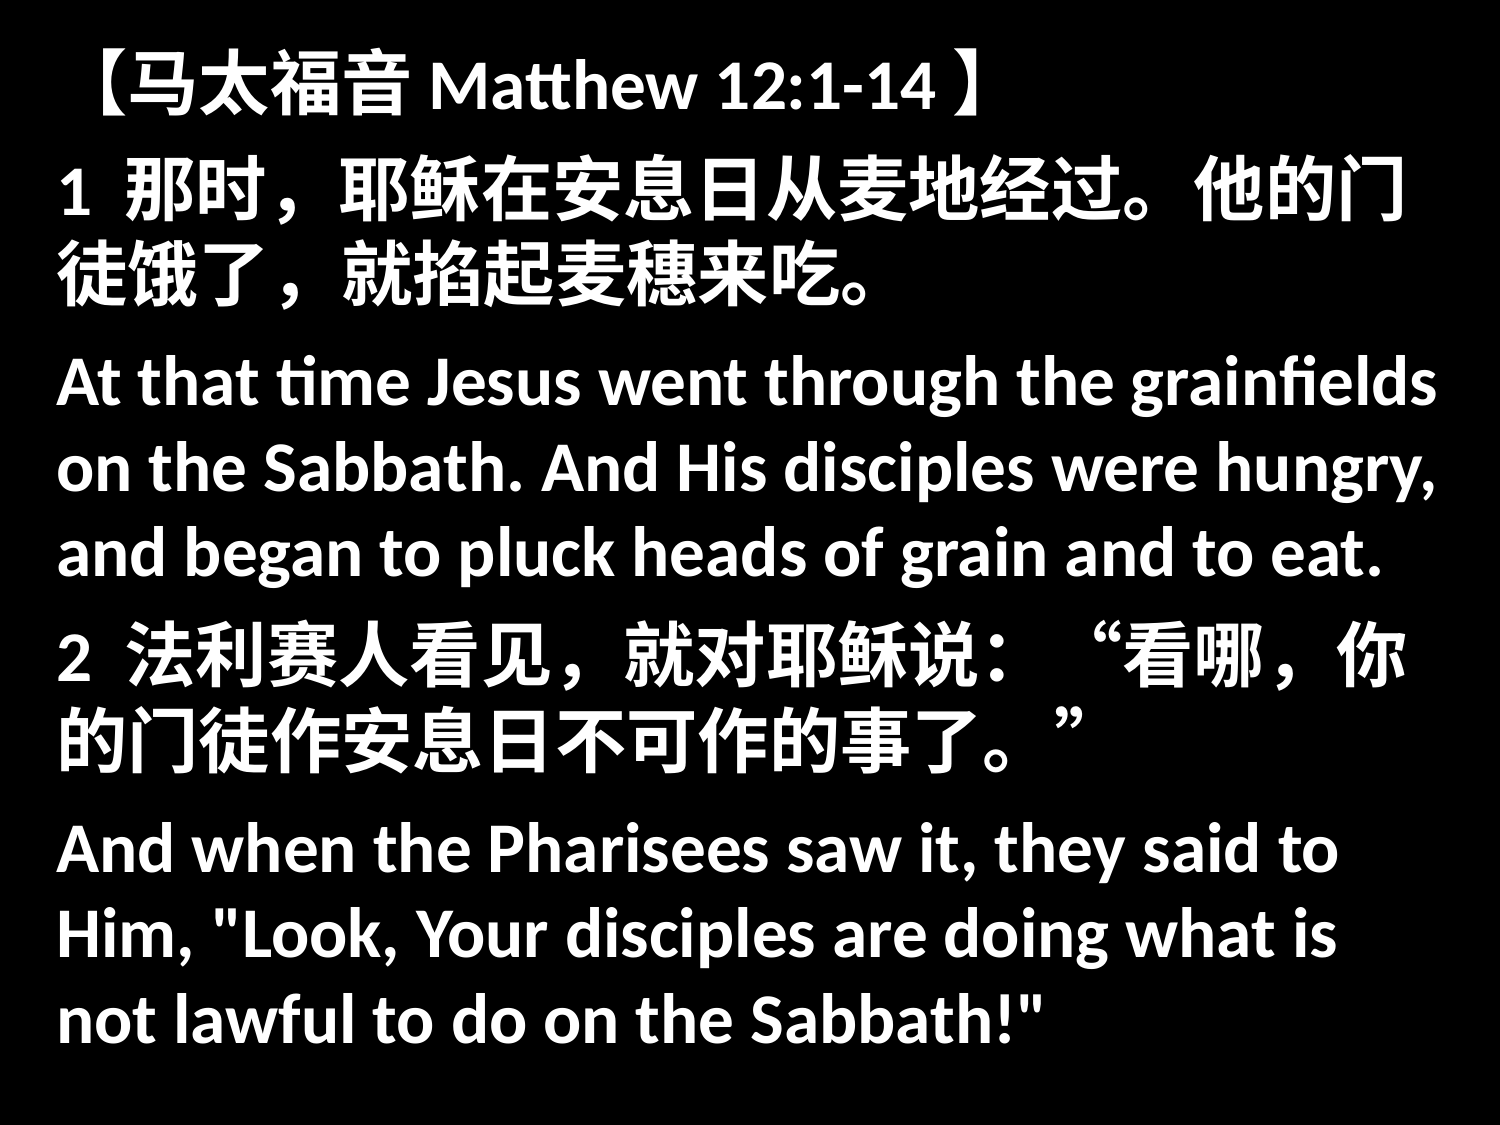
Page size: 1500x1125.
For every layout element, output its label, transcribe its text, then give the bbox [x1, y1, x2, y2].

subtitle 【马太福音Matthew 12:1-14】 1 那时，耶稣在安息日从麦地经过。他的门徒饿了，就掐起麦穗来吃。 At that time Jesus went through the grainfields on the Sabbath. And His disciples were hungry, and began to pluck heads of grain and to eat. 2 法利赛人看见，就对耶稣说：“看哪，你的门徒作安息日不可作的事了。” And when the Pharisees saw it, they said to Him, "Look, Your disciples are doing what is not lawful to do on the Sabbath!" [41, 30, 1459, 1083]
